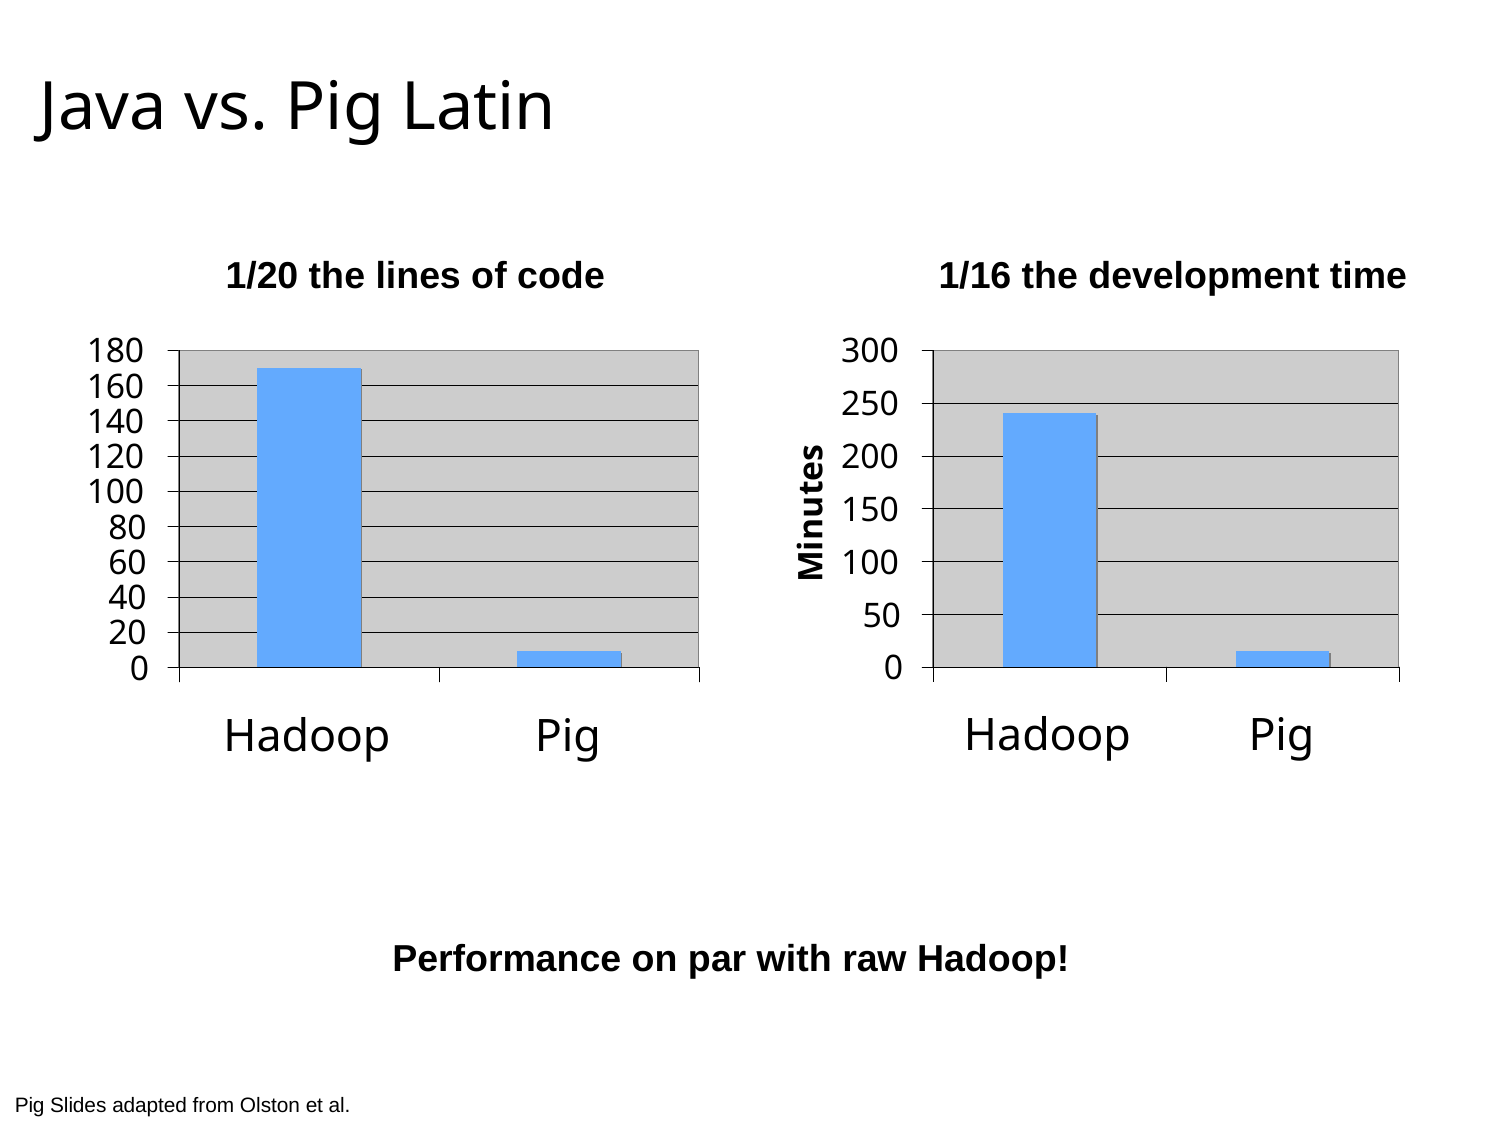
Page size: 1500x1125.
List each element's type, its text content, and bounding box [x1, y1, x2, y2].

title Java vs. Pig Latin [24, 18, 1451, 188]
text_box Pig Slides adapted from Olston et al. [0, 1084, 563, 1125]
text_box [71, 312, 710, 781]
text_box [771, 312, 1410, 781]
text_box Performance on par with raw Hadoop! [348, 925, 1115, 989]
text_box 1/20 the lines of code [209, 242, 622, 306]
text_box 1/16 the development time [922, 242, 1424, 306]
